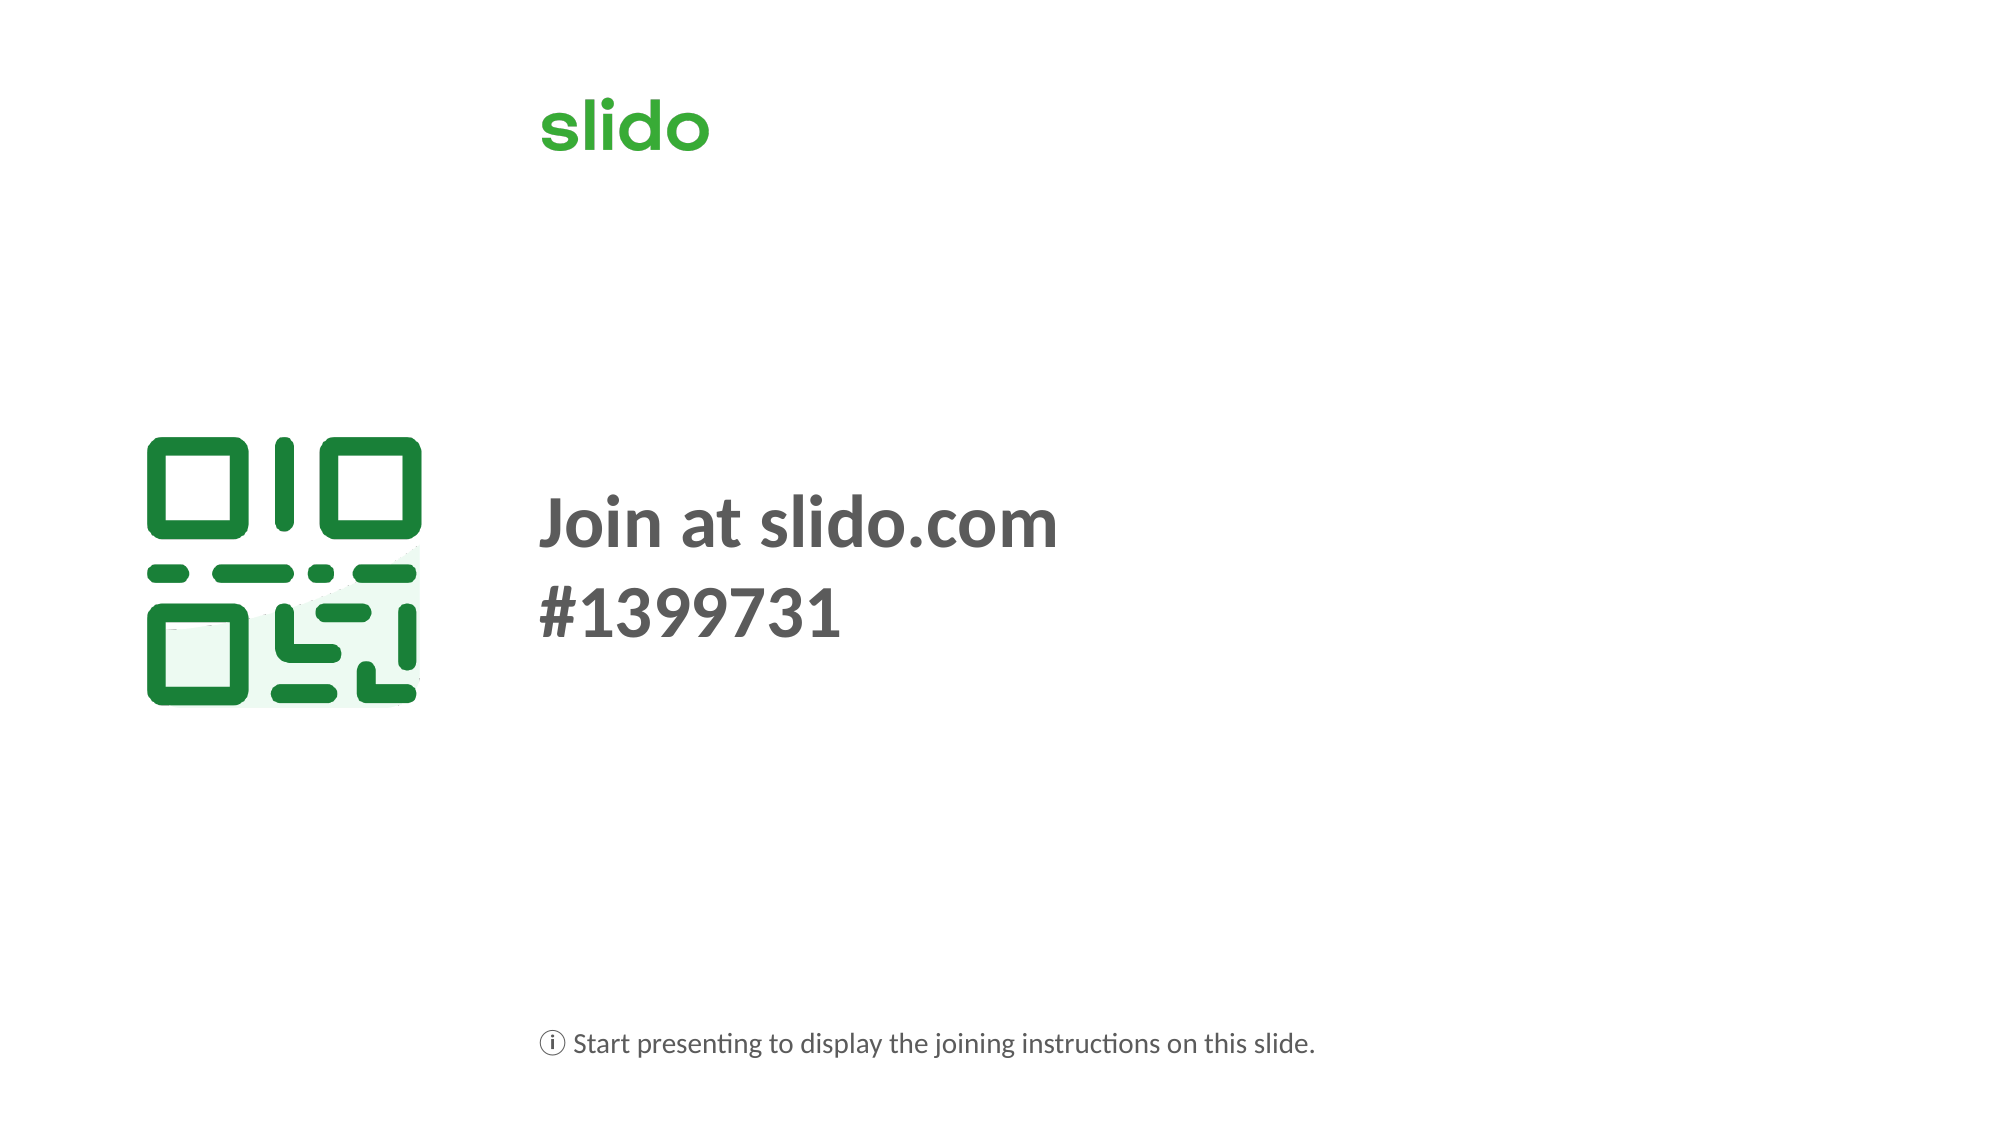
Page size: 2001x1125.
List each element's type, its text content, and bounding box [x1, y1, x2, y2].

text_box Join at slido.com #1399731 [524, 421, 1918, 704]
picture [83, 362, 484, 763]
text_box ⓘ Start presenting to display the joining instructions on this slide. [524, 999, 1959, 1085]
picture [525, 83, 726, 167]
